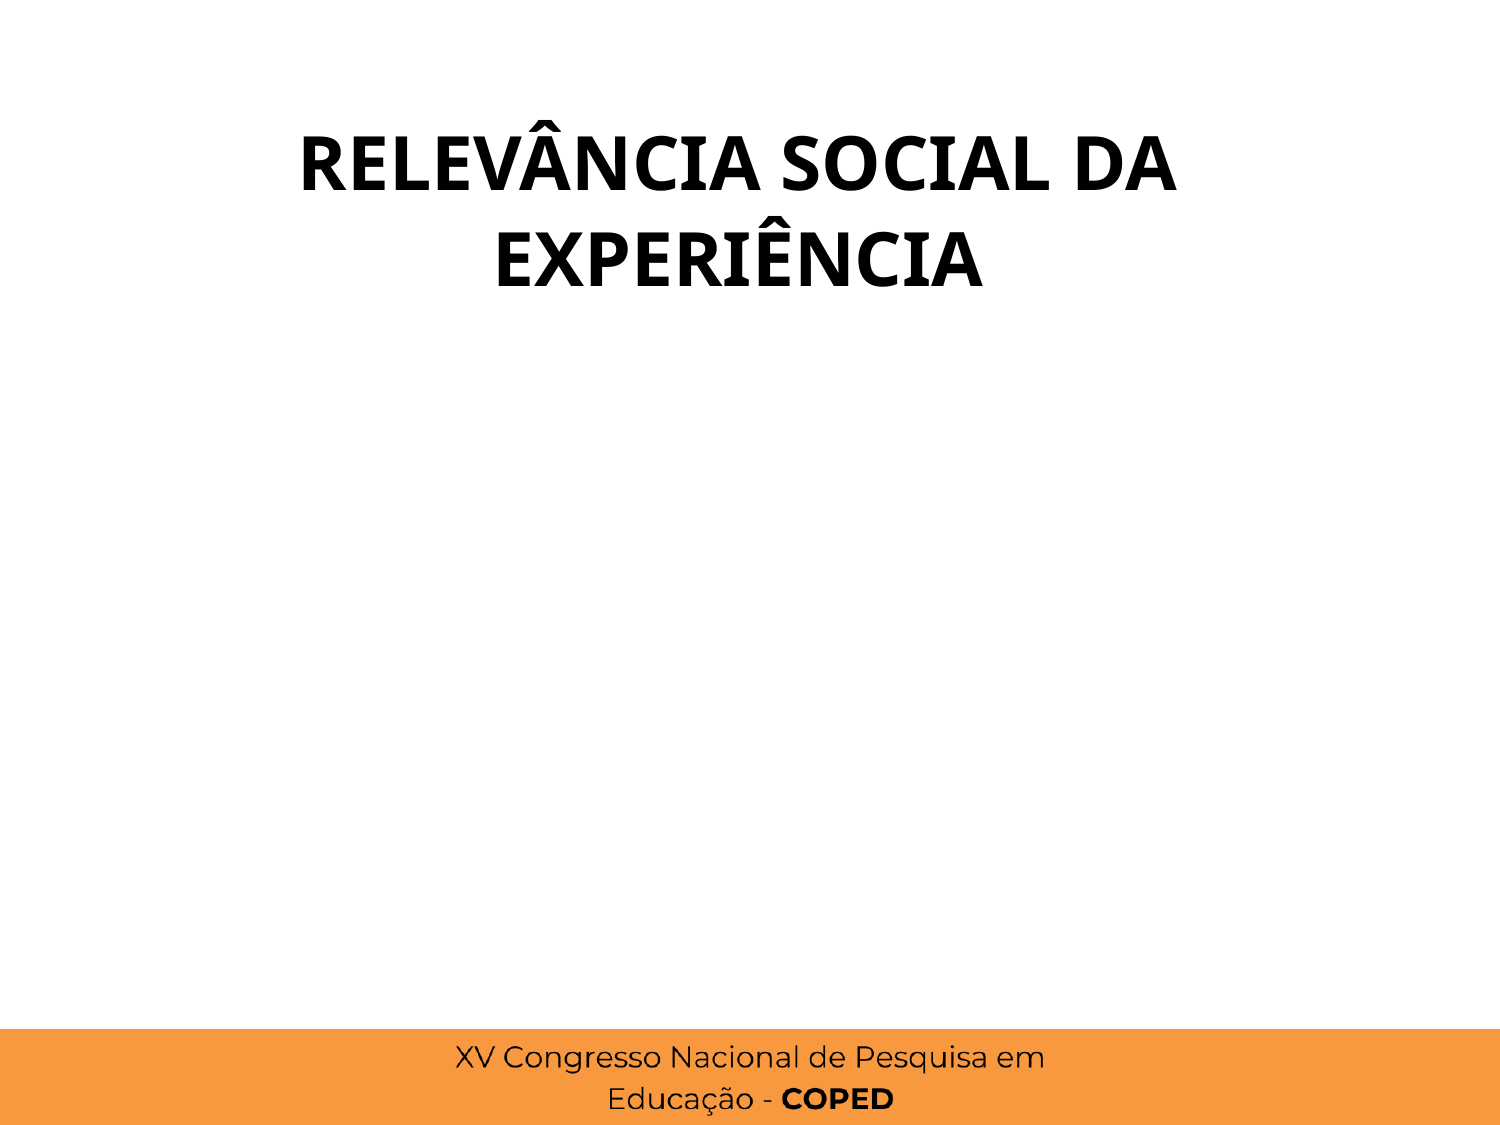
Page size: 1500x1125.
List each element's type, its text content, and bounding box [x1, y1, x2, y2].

text_box RELEVÂNCIA SOCIAL DA EXPERIÊNCIA [171, 101, 1306, 309]
picture [0, 997, 1500, 1125]
